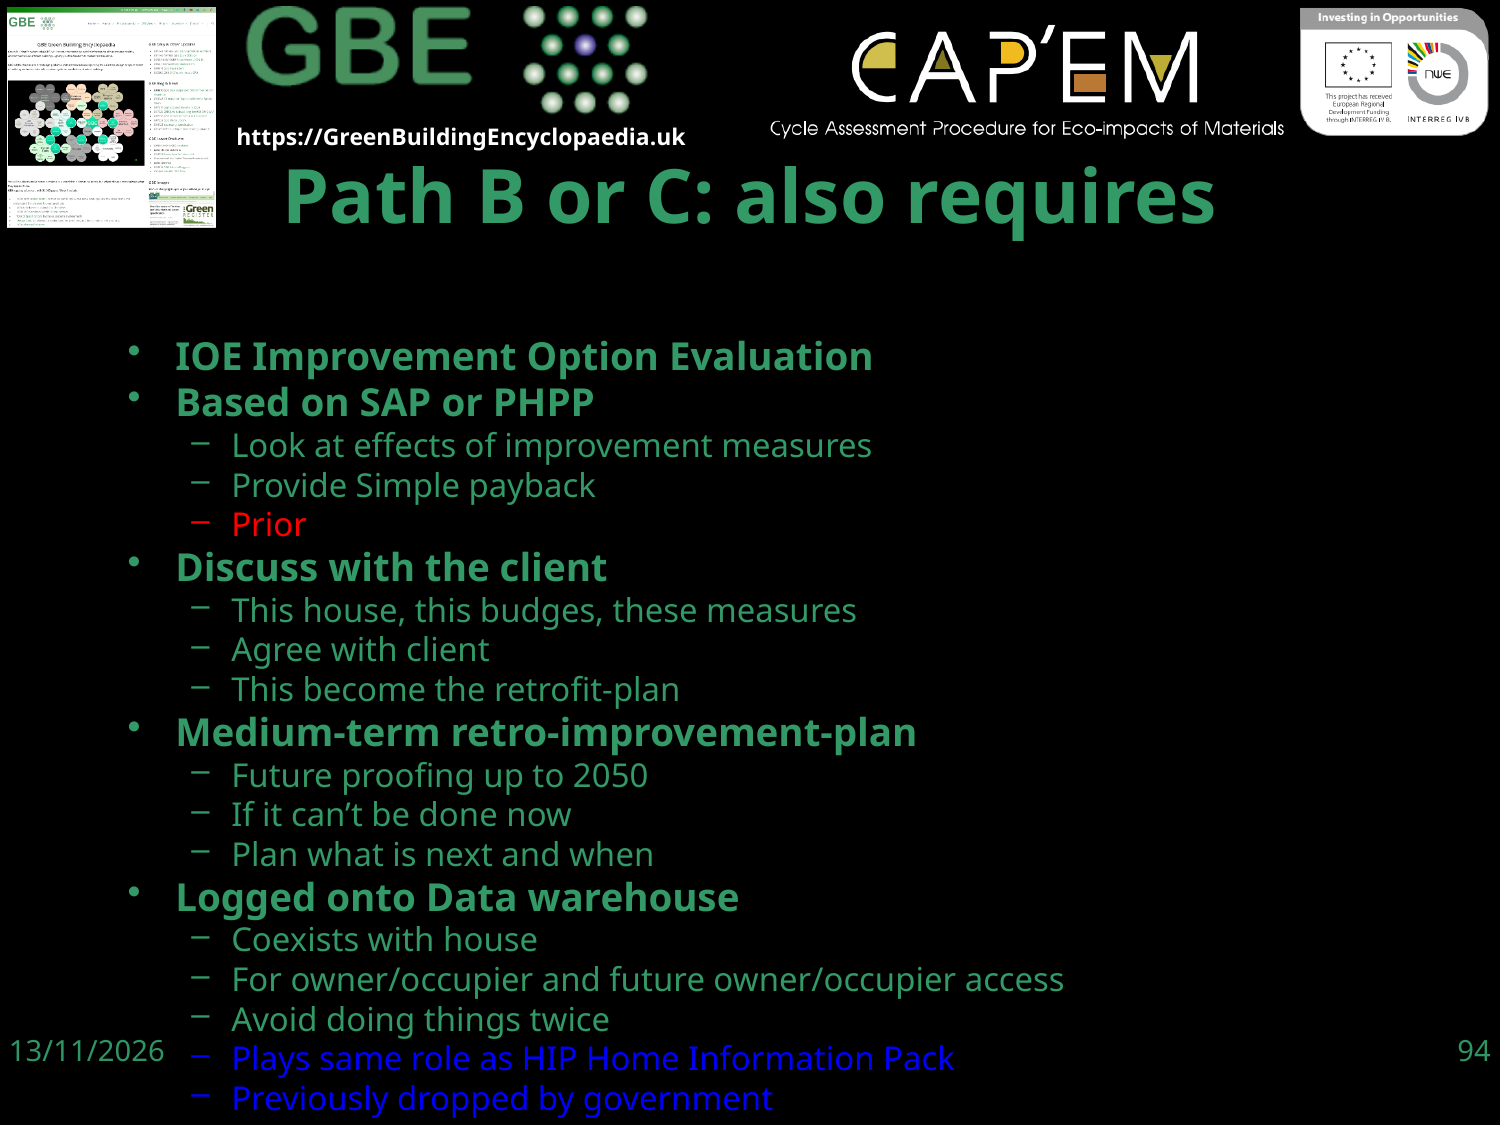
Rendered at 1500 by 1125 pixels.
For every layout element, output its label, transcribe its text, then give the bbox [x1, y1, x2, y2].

title Path B or C: also requires [0, 99, 1500, 288]
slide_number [0, 1024, 112, 1101]
picture [242, 6, 661, 99]
picture [7, 7, 216, 99]
list IOE Improvement Option Evaluation Based on SAP or PHPP Look at effects of improvement measures Provide Simple payback Prior Discuss with the client This house, this budges, these measures Agree with client This become the retrofit-plan Medium-term retro-improvement-plan Future proofing up to 2050 If it can’t be done now Plan what is next and when Logged onto Data warehouse Coexists with house For owner/occupier and future owner/occupier access Avoid doing things twice Plays same role as HIP Home Information Pack Previously dropped by government [112, 324, 1500, 1125]
